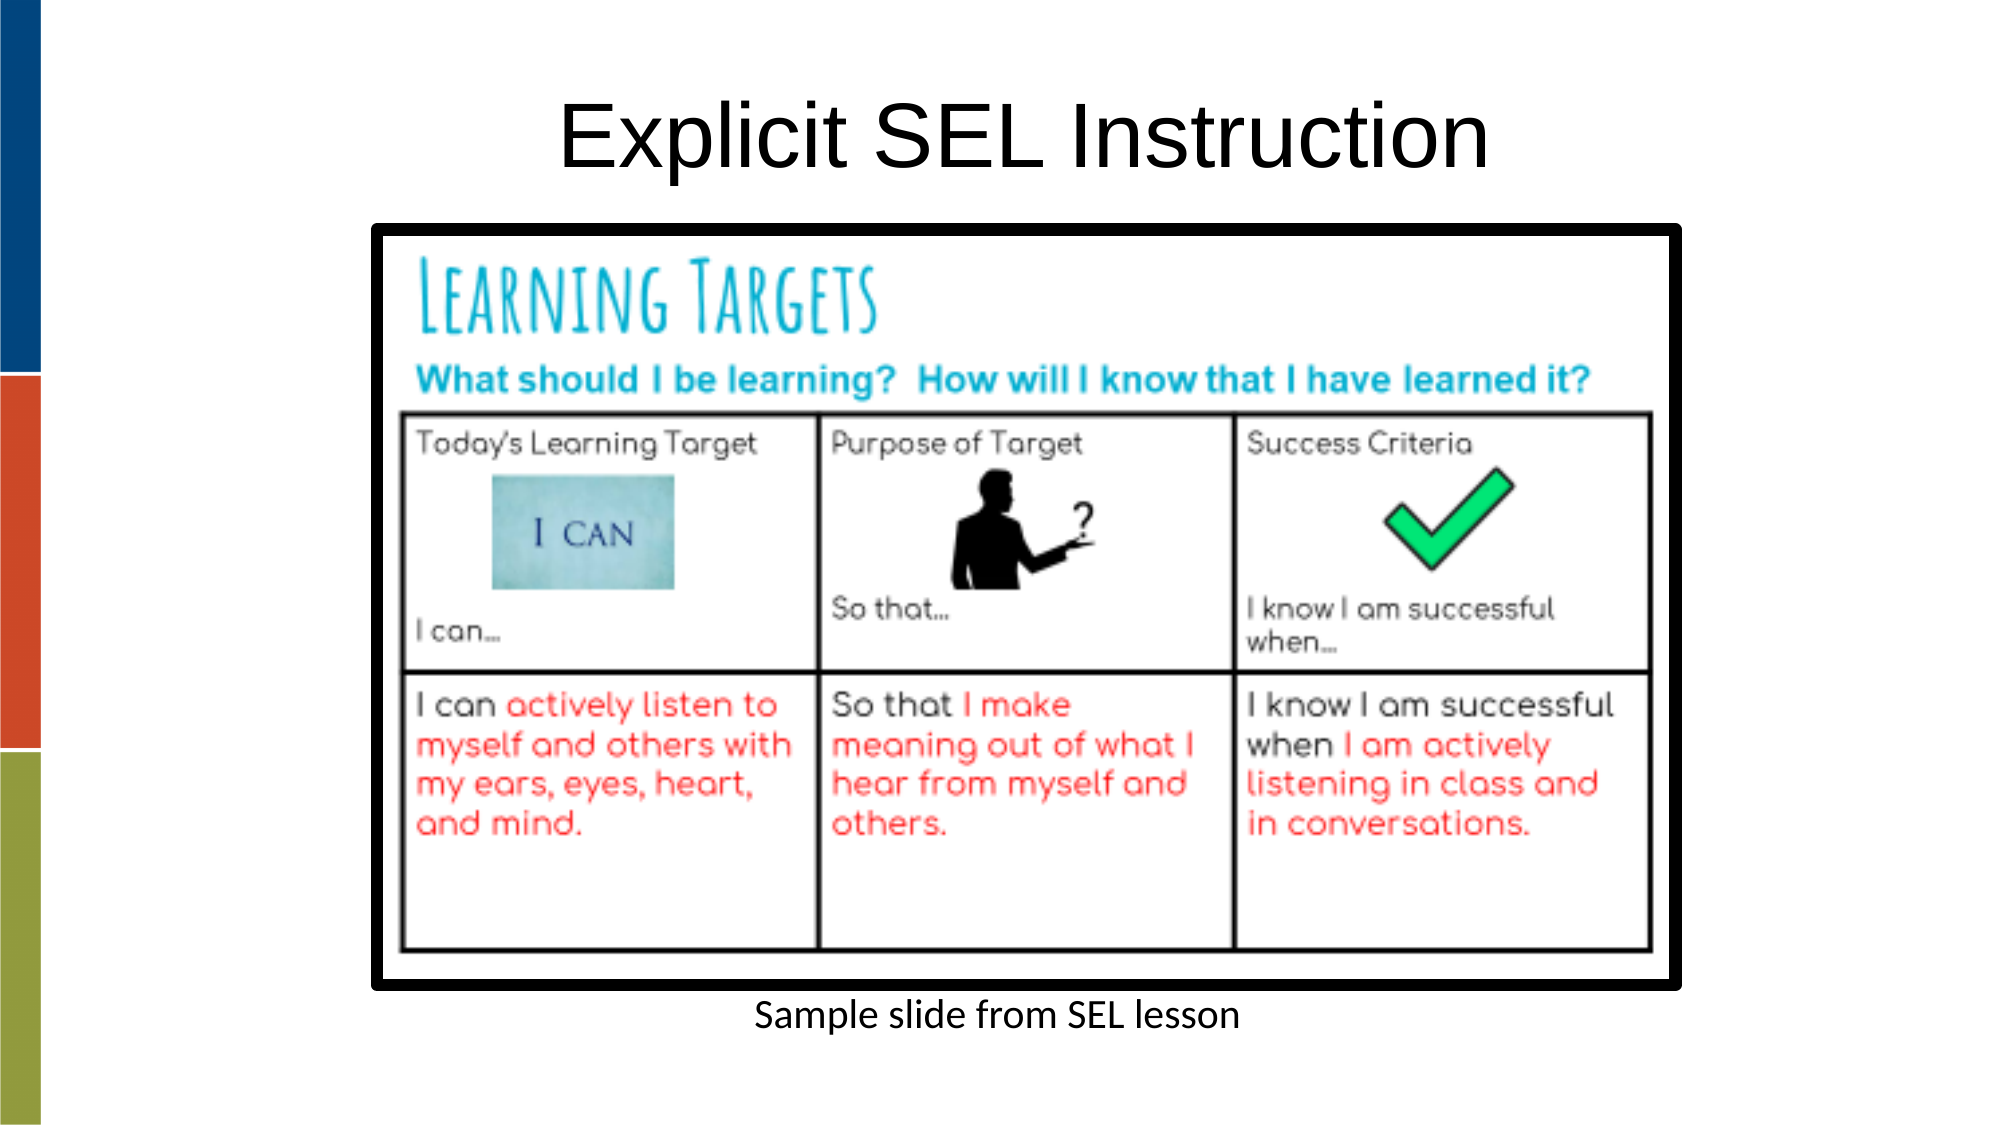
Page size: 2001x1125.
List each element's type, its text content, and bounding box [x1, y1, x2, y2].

text_box Sample slide from SEL lesson [739, 991, 1257, 1046]
text_box Explicit SEL Instruction [162, 28, 1888, 247]
picture [382, 235, 1670, 979]
picture [1, 0, 40, 1124]
